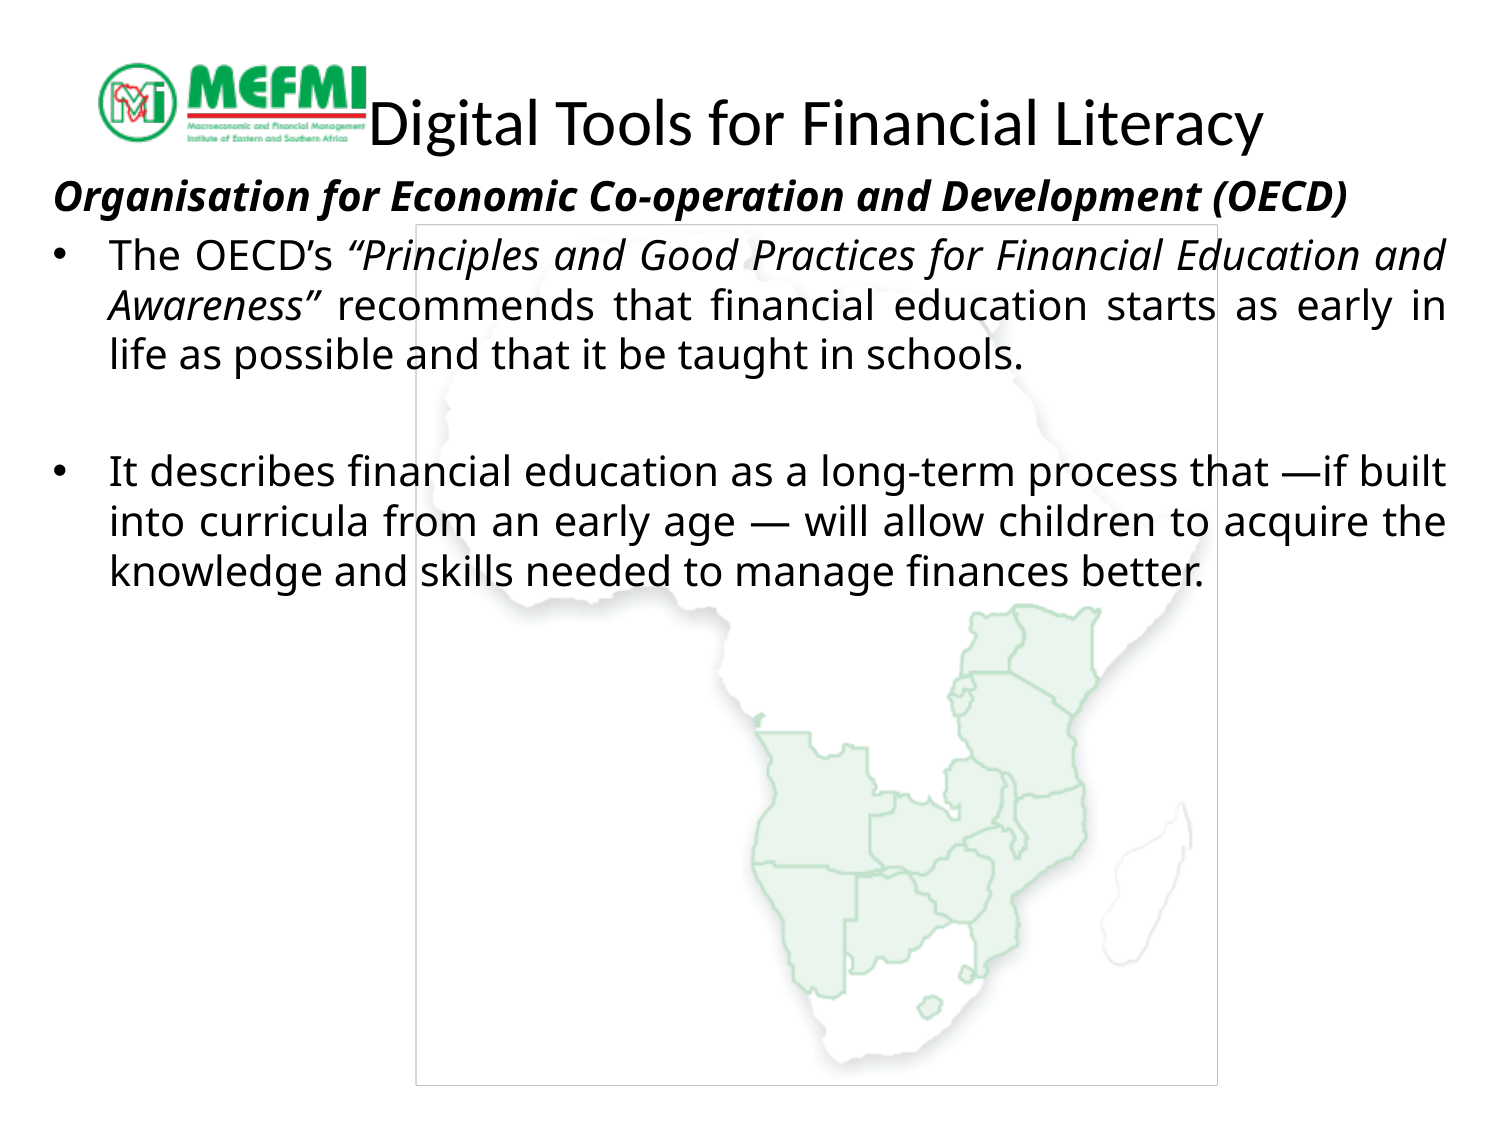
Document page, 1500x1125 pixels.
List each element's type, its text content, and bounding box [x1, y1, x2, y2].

title Digital Tools for Financial Literacy [74, 37, 1426, 162]
list Organisation for Economic Co-operation and Development (OECD) The OECD’s “Principles and Good Practices for Financial Education and Awareness” recommends that financial education starts as early in life as possible and that it be taught in schools. It describes financial education as a long-term process that —if built into curricula from an early age — will allow children to acquire the knowledge and skills needed to manage finances better. [37, 162, 1463, 1076]
